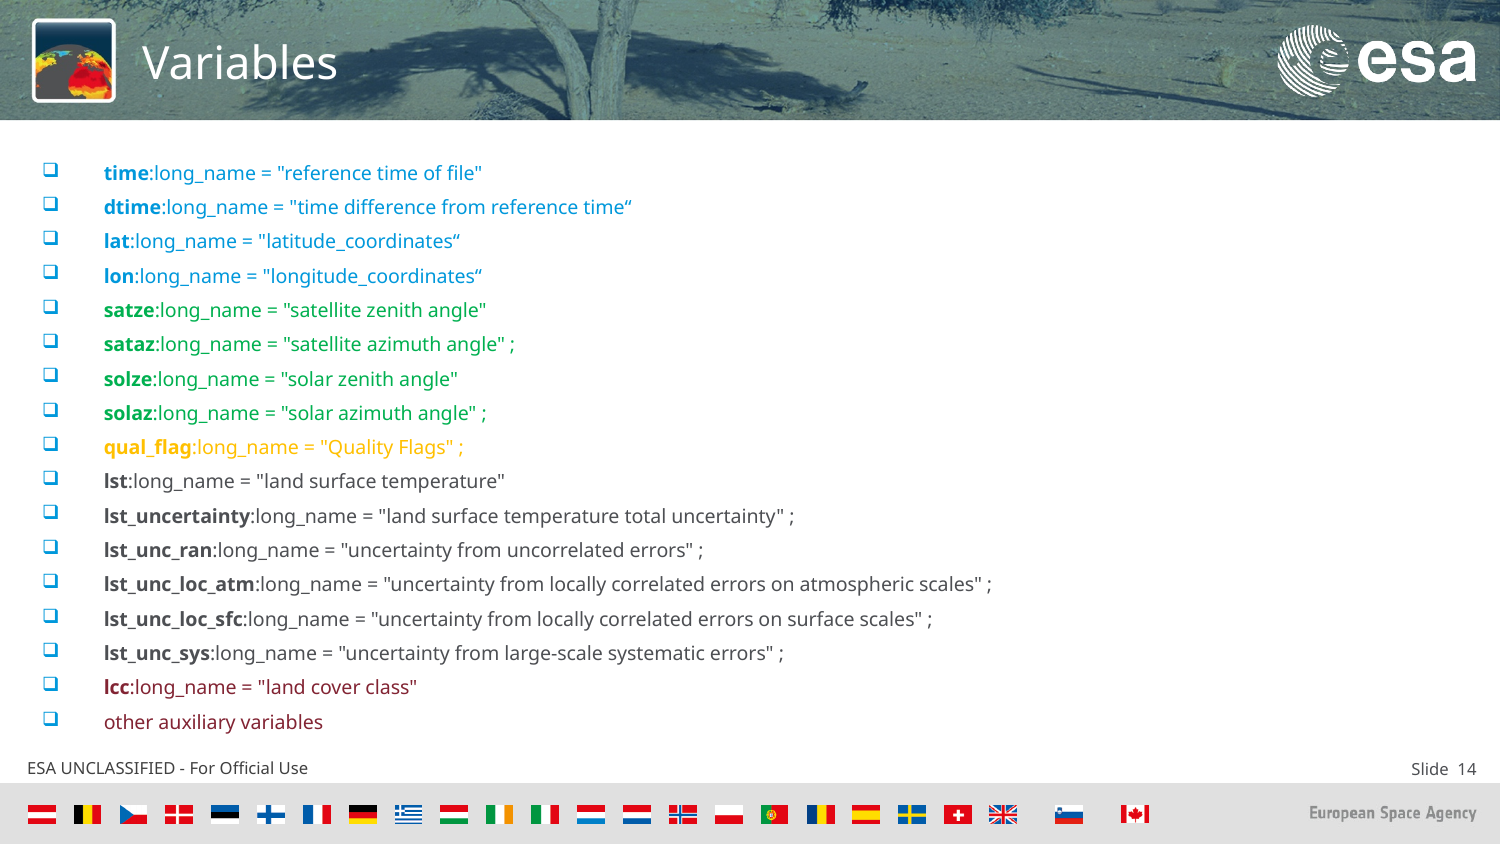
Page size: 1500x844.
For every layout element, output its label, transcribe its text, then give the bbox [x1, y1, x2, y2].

picture [0, 783, 1500, 844]
picture [0, 0, 1500, 121]
title Variables [127, 26, 1269, 97]
list time:long_name = "reference time of file" dtime:long_name = "time difference from reference time“ lat:long_name = "latitude_coordinates“ lon:long_name = "longitude_coordinates“ satze:long_name = "satellite zenith angle" sataz:long_name = "satellite azimuth angle" ; solze:long_name = "solar zenith angle" solaz:long_name = "solar azimuth angle" ; qual_flag:long_name = "Quality Flags" ; lst:long_name = "land surface temperature" lst_uncertainty:long_name = "land surface temperature total uncertainty" ; lst_unc_ran:long_name = "uncertainty from uncorrelated errors" ; lst_unc_loc_atm:long_name = "uncertainty from locally correlated errors on atmospheric scales" ; lst_unc_loc_sfc:long_name = "uncertainty from locally correlated errors on surface scales" ; lst_unc_sys:long_name = "uncertainty from large-scale systematic errors" ; lcc:long_name = "land cover class" other auxiliary variables [27, 148, 1473, 744]
